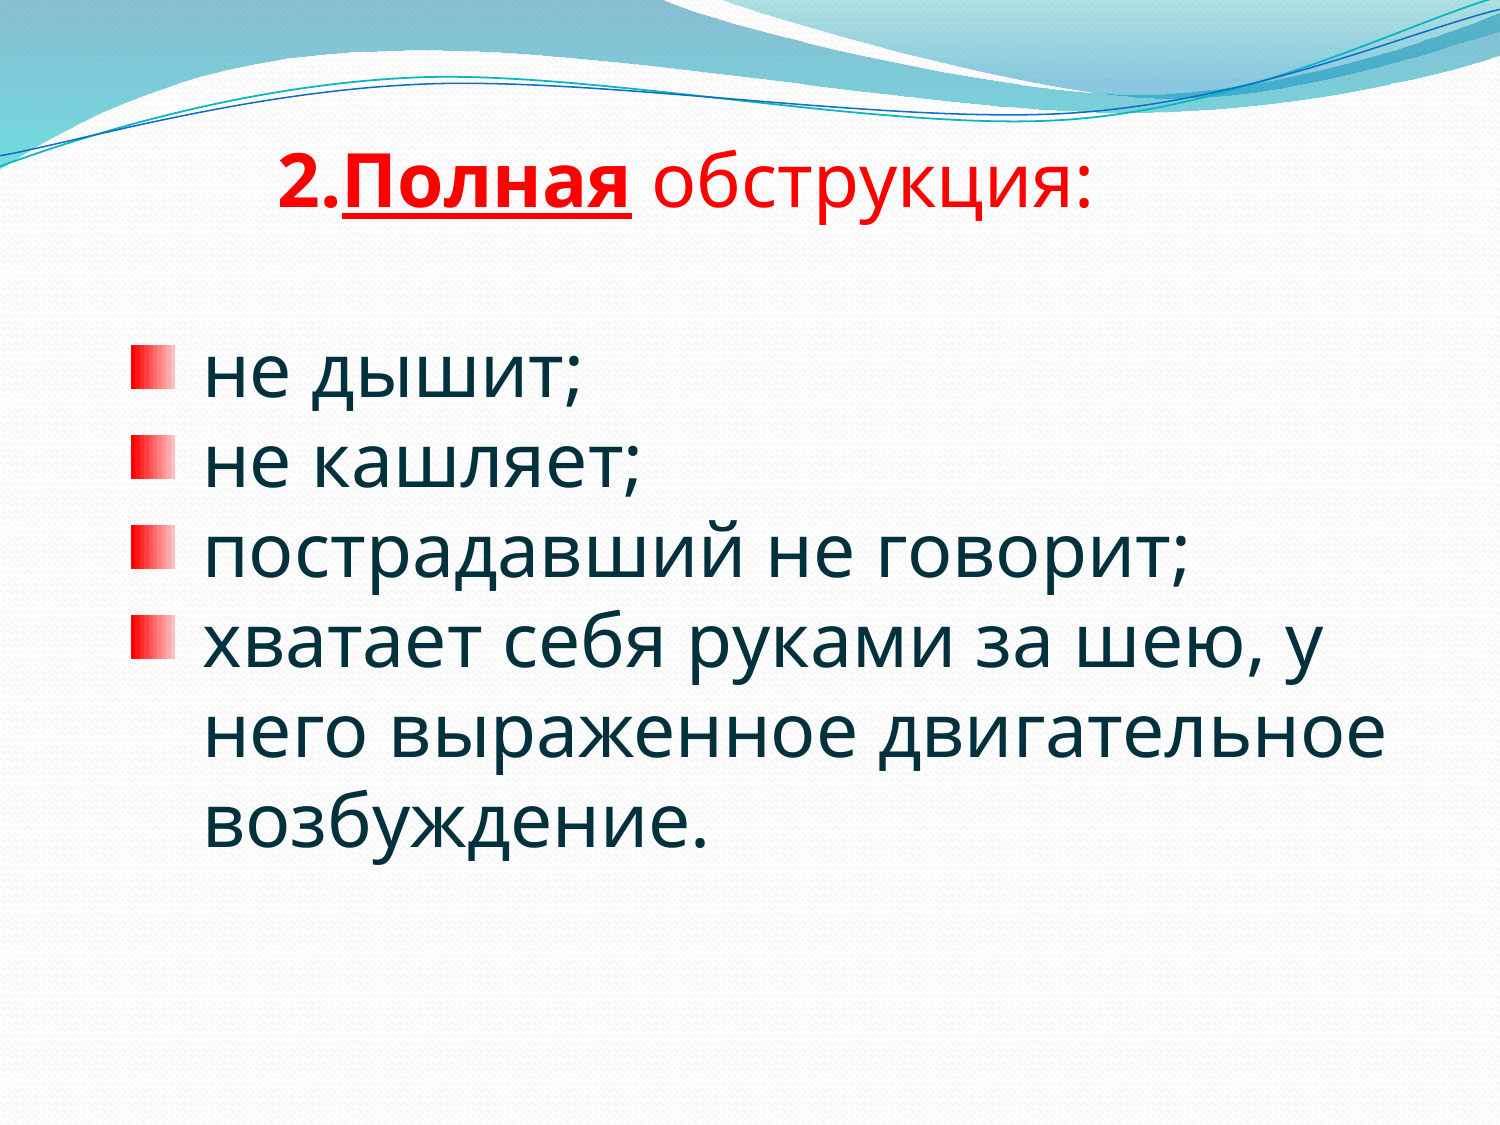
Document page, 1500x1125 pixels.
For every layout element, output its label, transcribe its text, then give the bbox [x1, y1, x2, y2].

picture [127, 611, 180, 664]
text_box 2.Полная обструкция: не дышит; не кашляет; пострадавший не говорит; хватает себя руками за шею, у него выраженное двигательное возбуждение. [37, 125, 1421, 870]
picture [127, 341, 180, 394]
picture [127, 521, 180, 574]
picture [127, 431, 180, 484]
